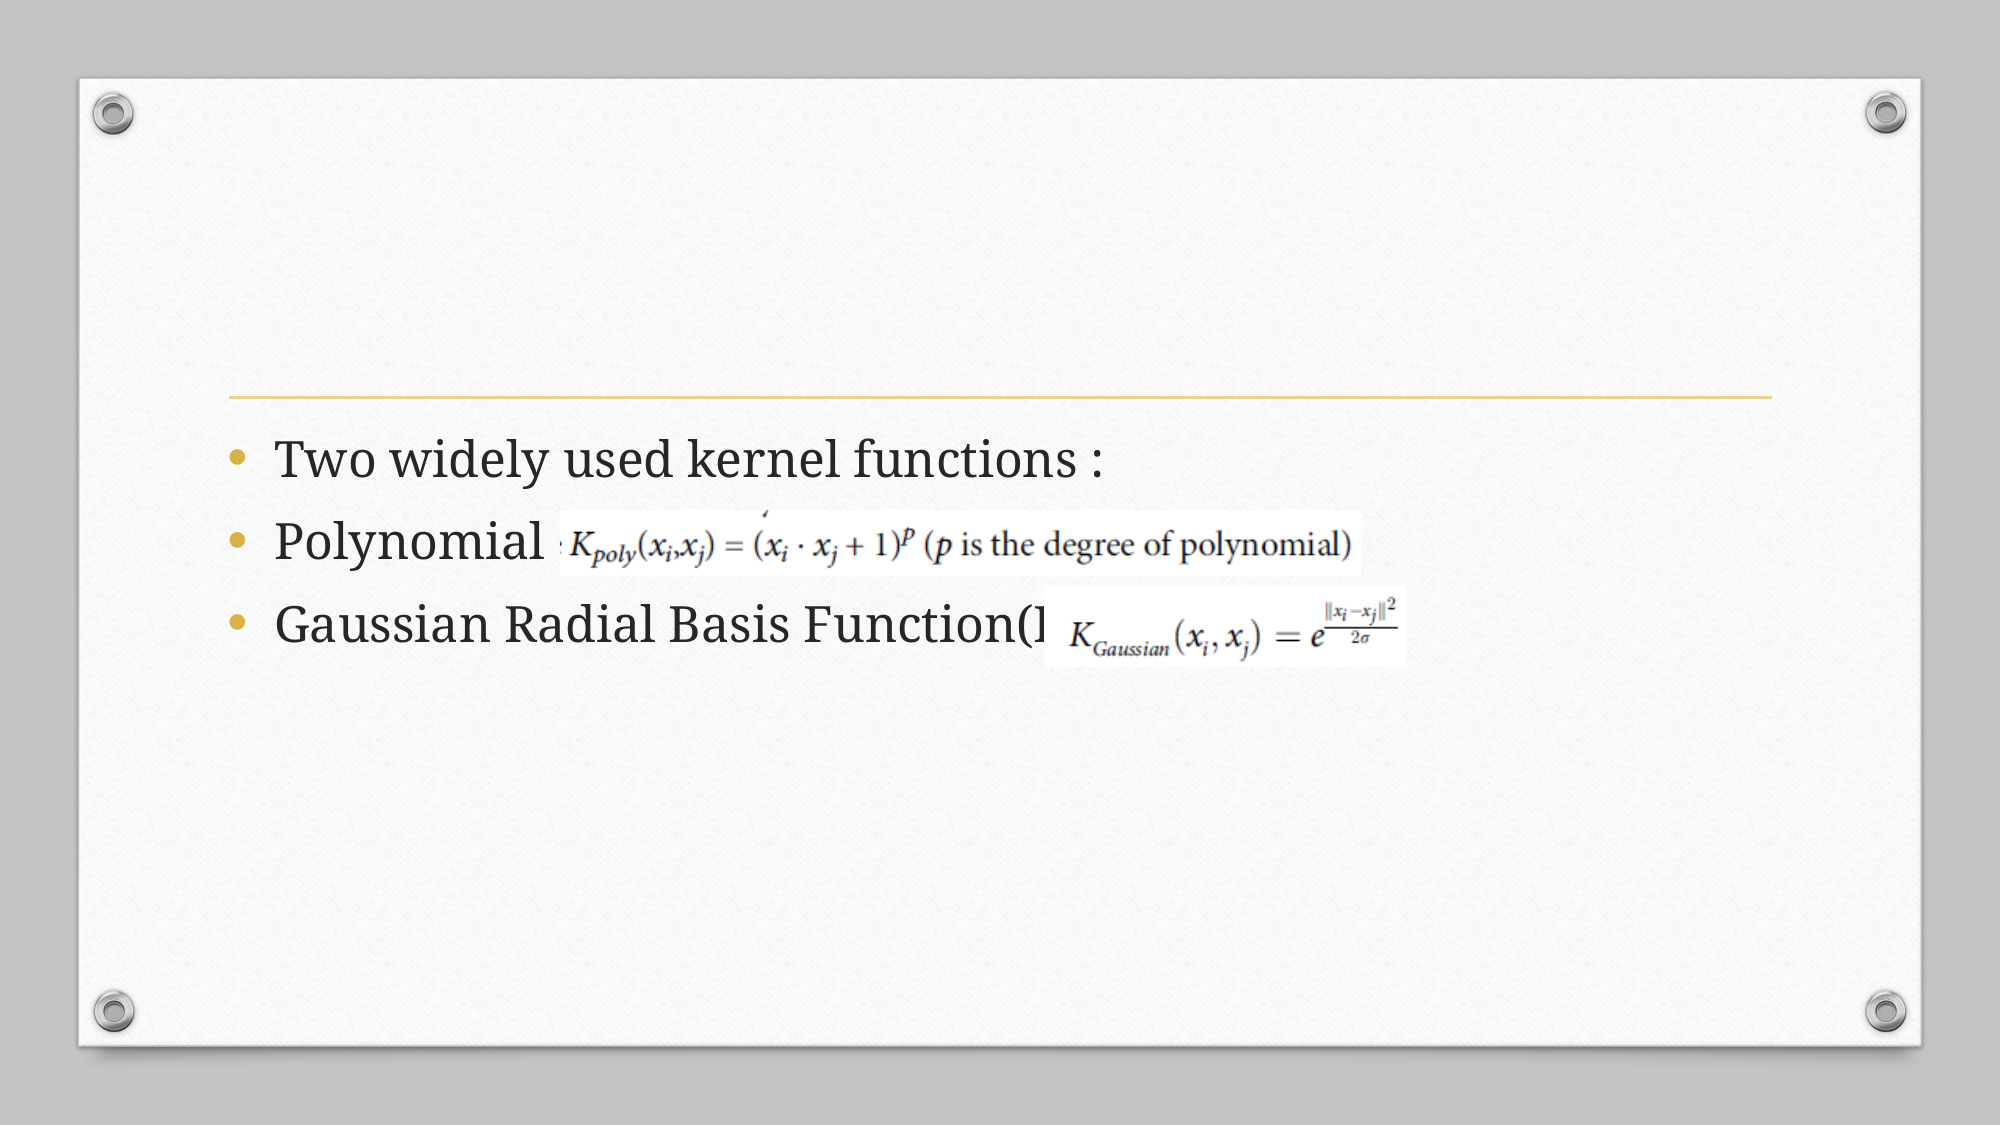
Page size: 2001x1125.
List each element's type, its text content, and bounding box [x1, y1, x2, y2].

picture [0, 0, 2000, 1125]
list Two widely used kernel functions : Polynomial Gaussian Radial Basis Function(RBF) [212, 419, 1788, 964]
